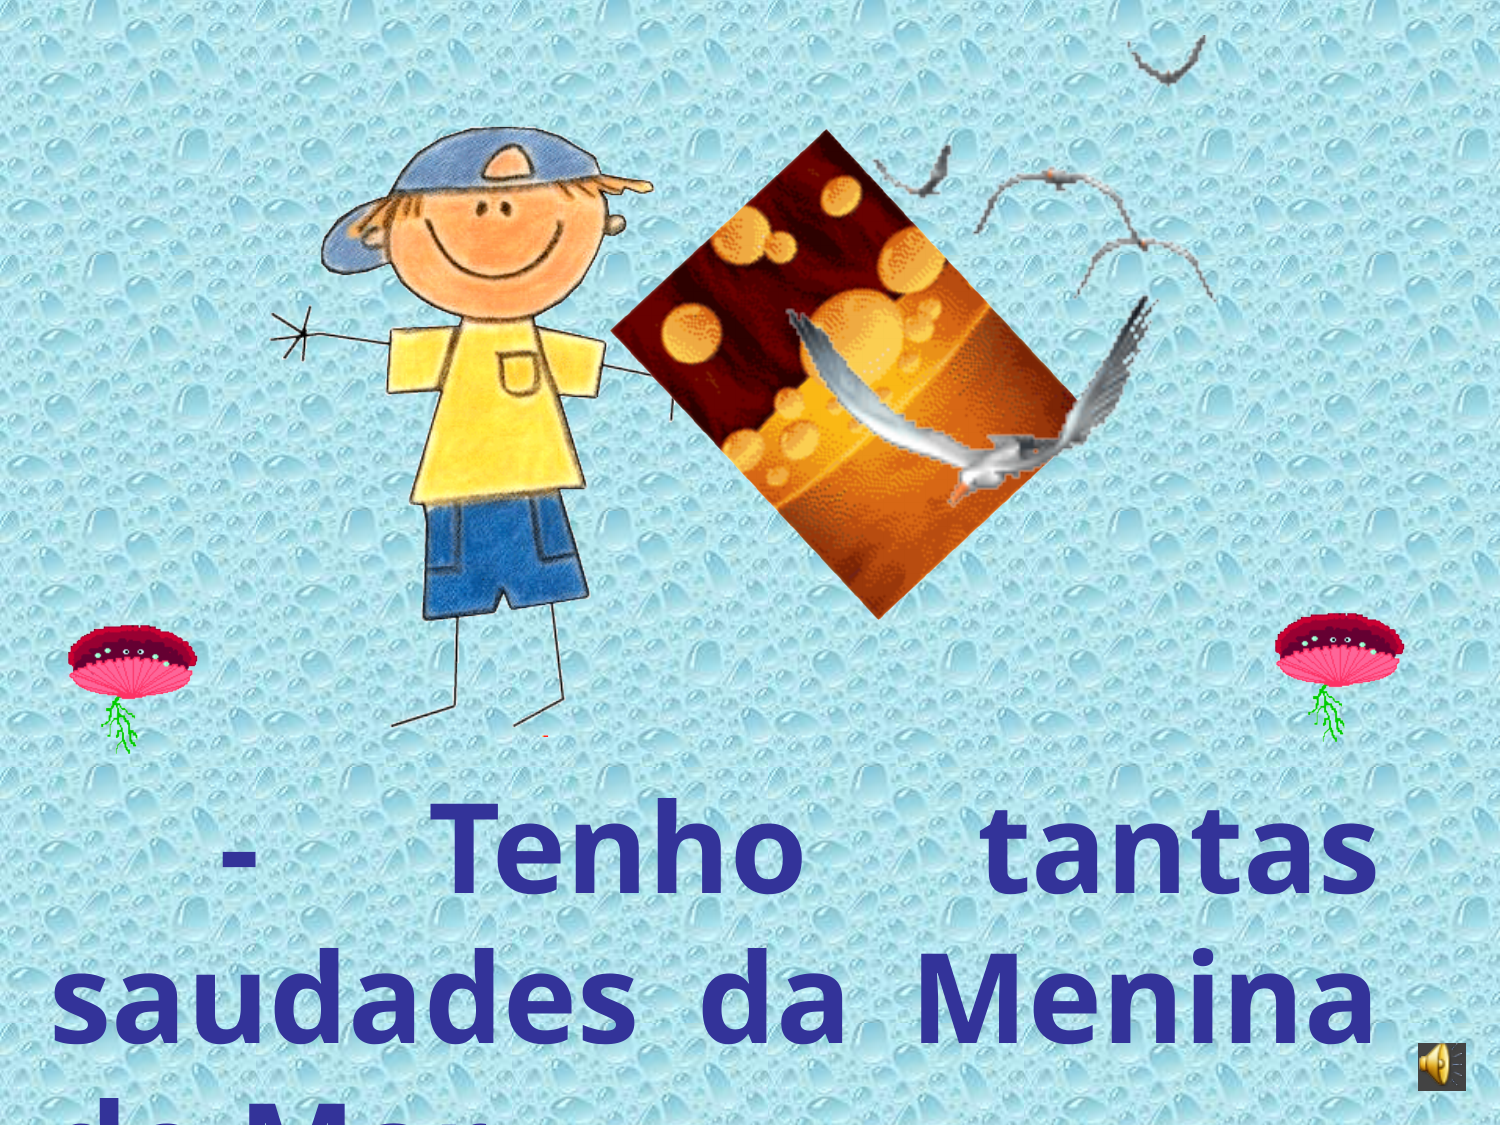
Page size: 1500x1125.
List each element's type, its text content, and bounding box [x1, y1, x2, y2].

picture [0, 0, 1500, 1125]
text_box - Tenho tantas saudades da Menina do Mar… [35, 761, 1397, 1125]
